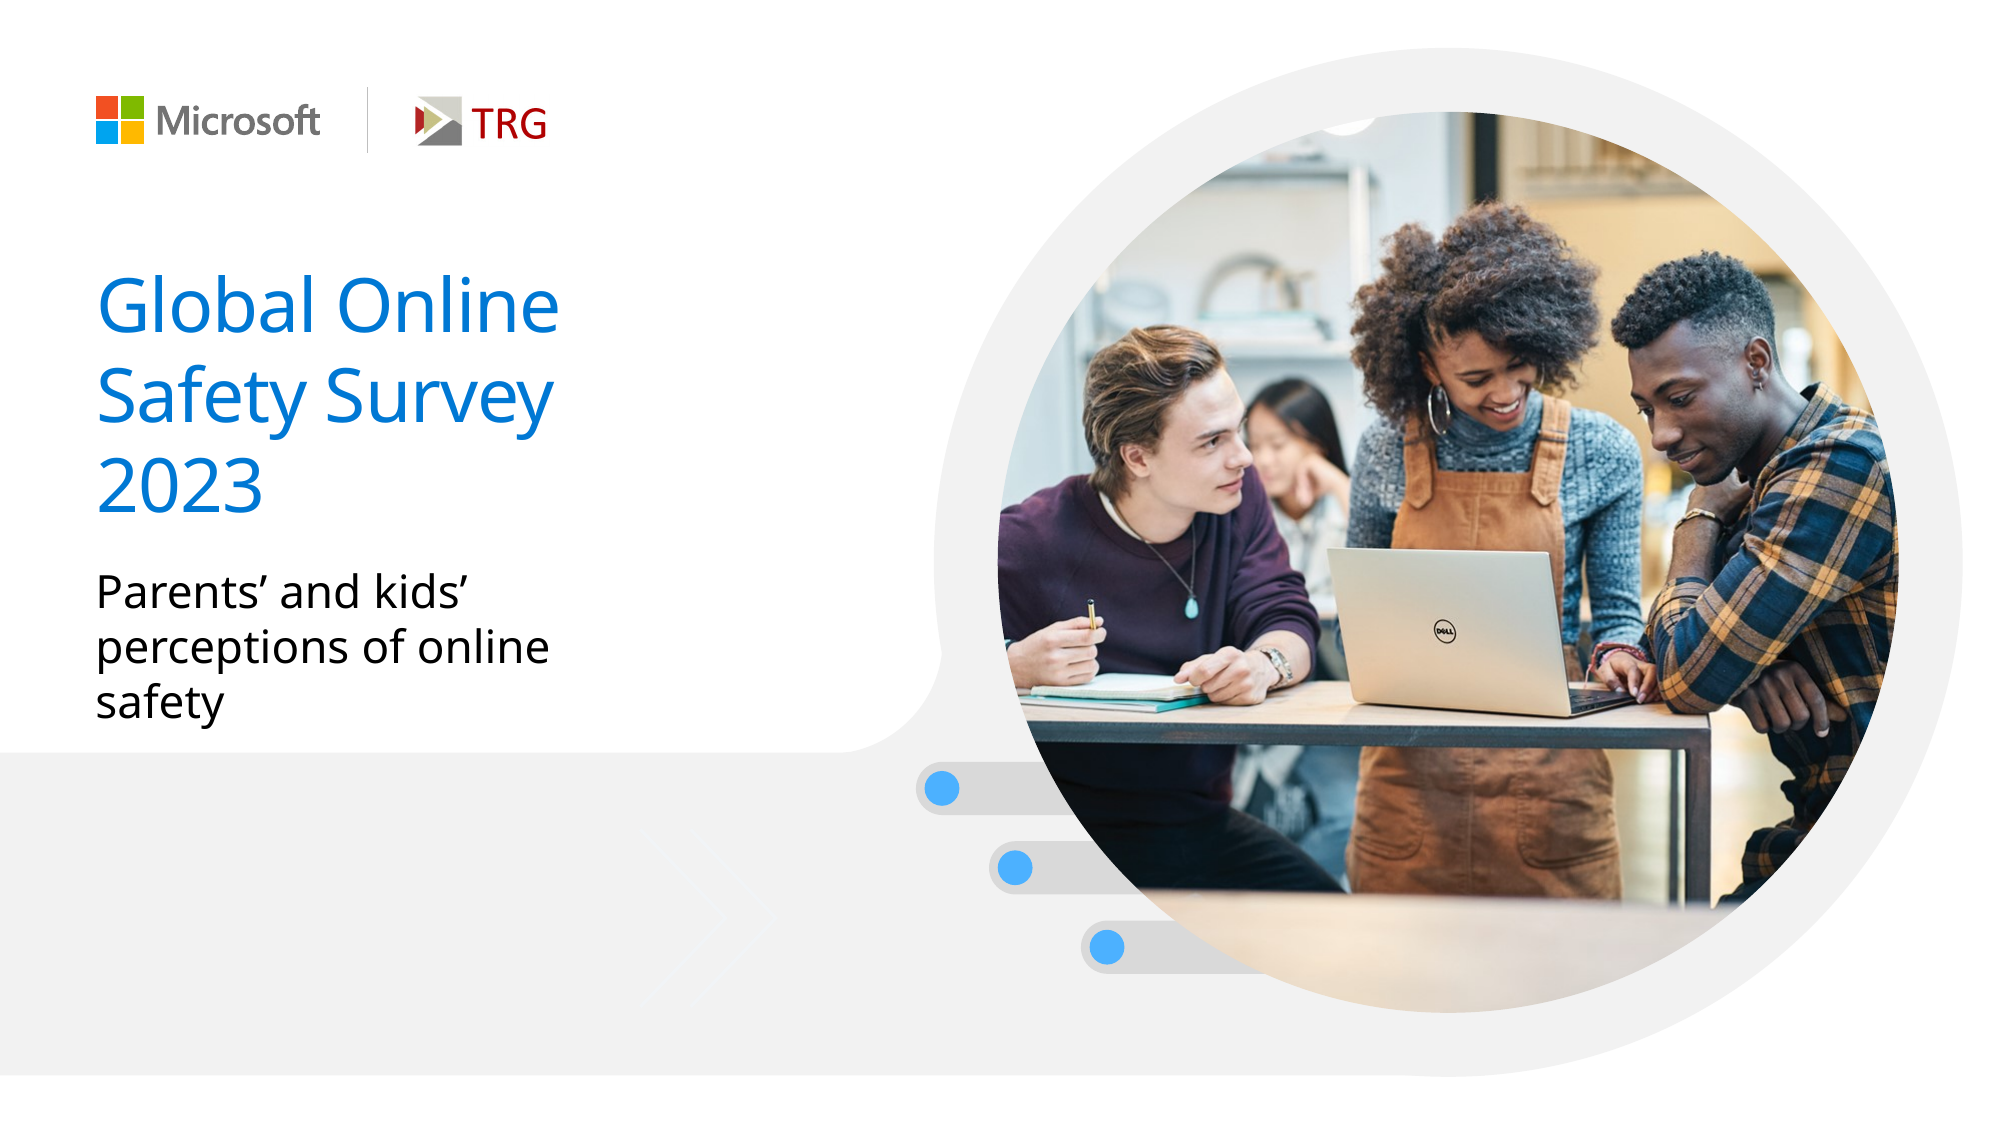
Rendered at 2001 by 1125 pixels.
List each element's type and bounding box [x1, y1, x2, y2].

picture [997, 111, 1899, 1014]
text_box [0, 47, 1963, 1078]
